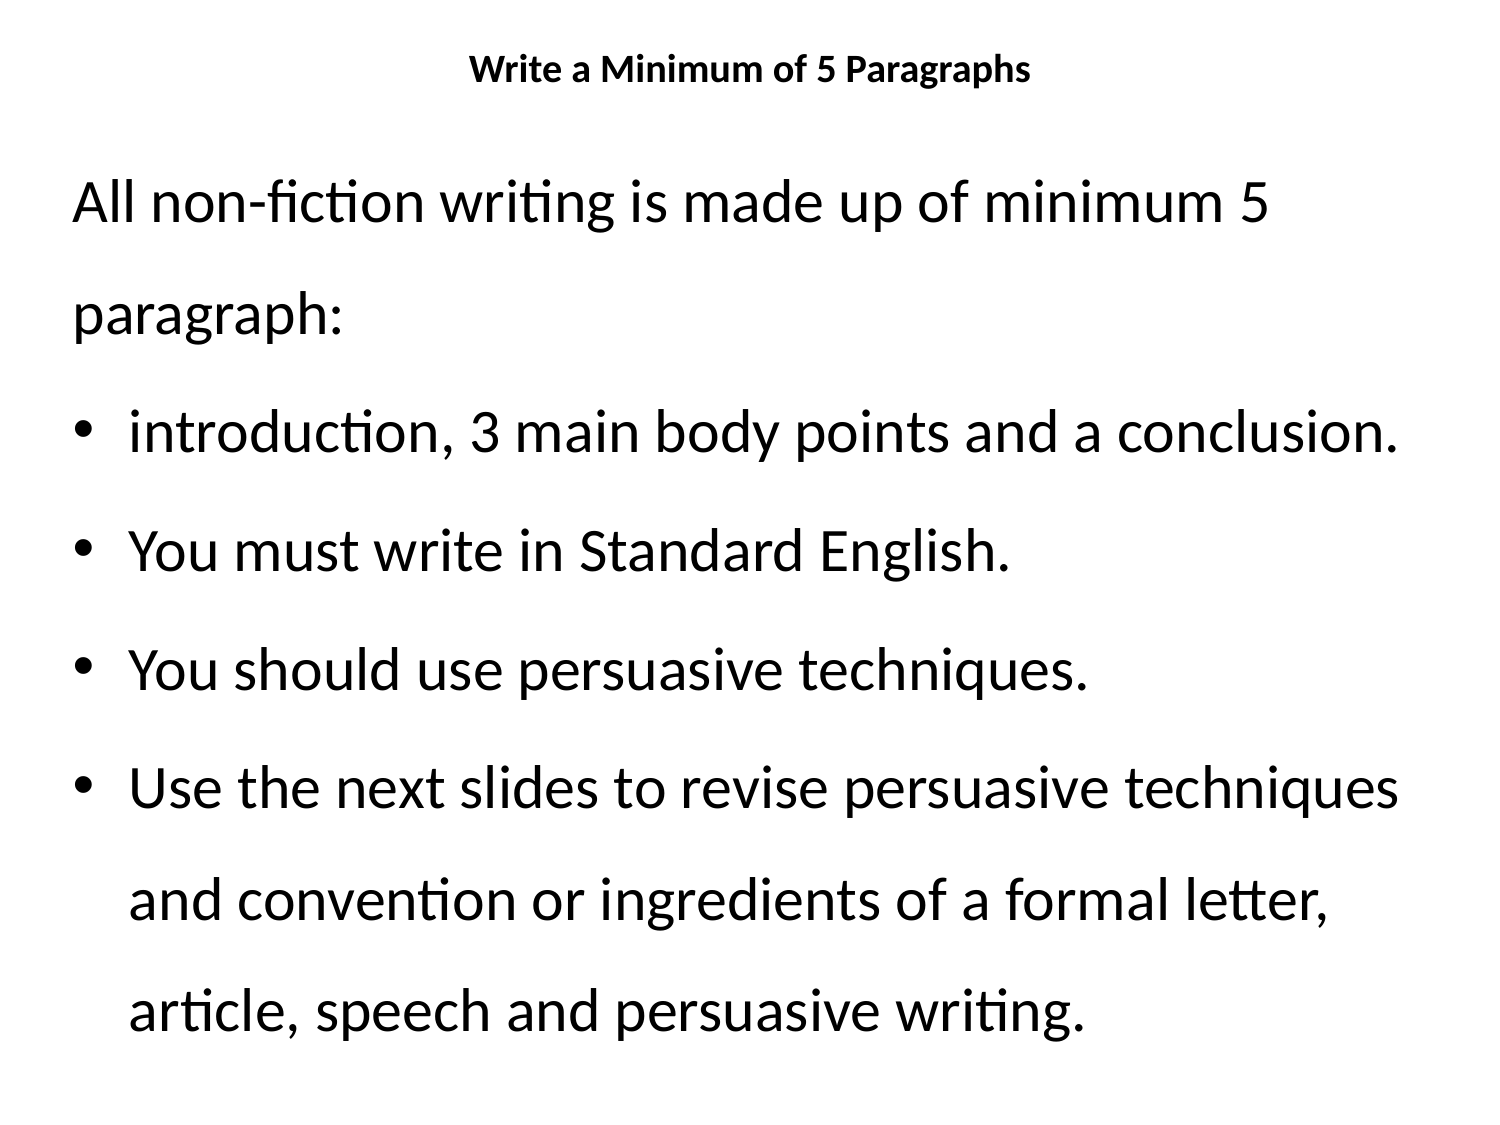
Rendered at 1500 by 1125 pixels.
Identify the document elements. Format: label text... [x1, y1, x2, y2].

list All non-fiction writing is made up of minimum 5 paragraph: introduction, 3 main body points and a conclusion. You must write in Standard English. You should use persuasive techniques. Use the next slides to revise persuasive techniques and convention or ingredients of a formal letter, article, speech and persuasive writing. [38, 115, 1500, 1060]
title Write a Minimum of 5 Paragraphs [75, 33, 1425, 98]
